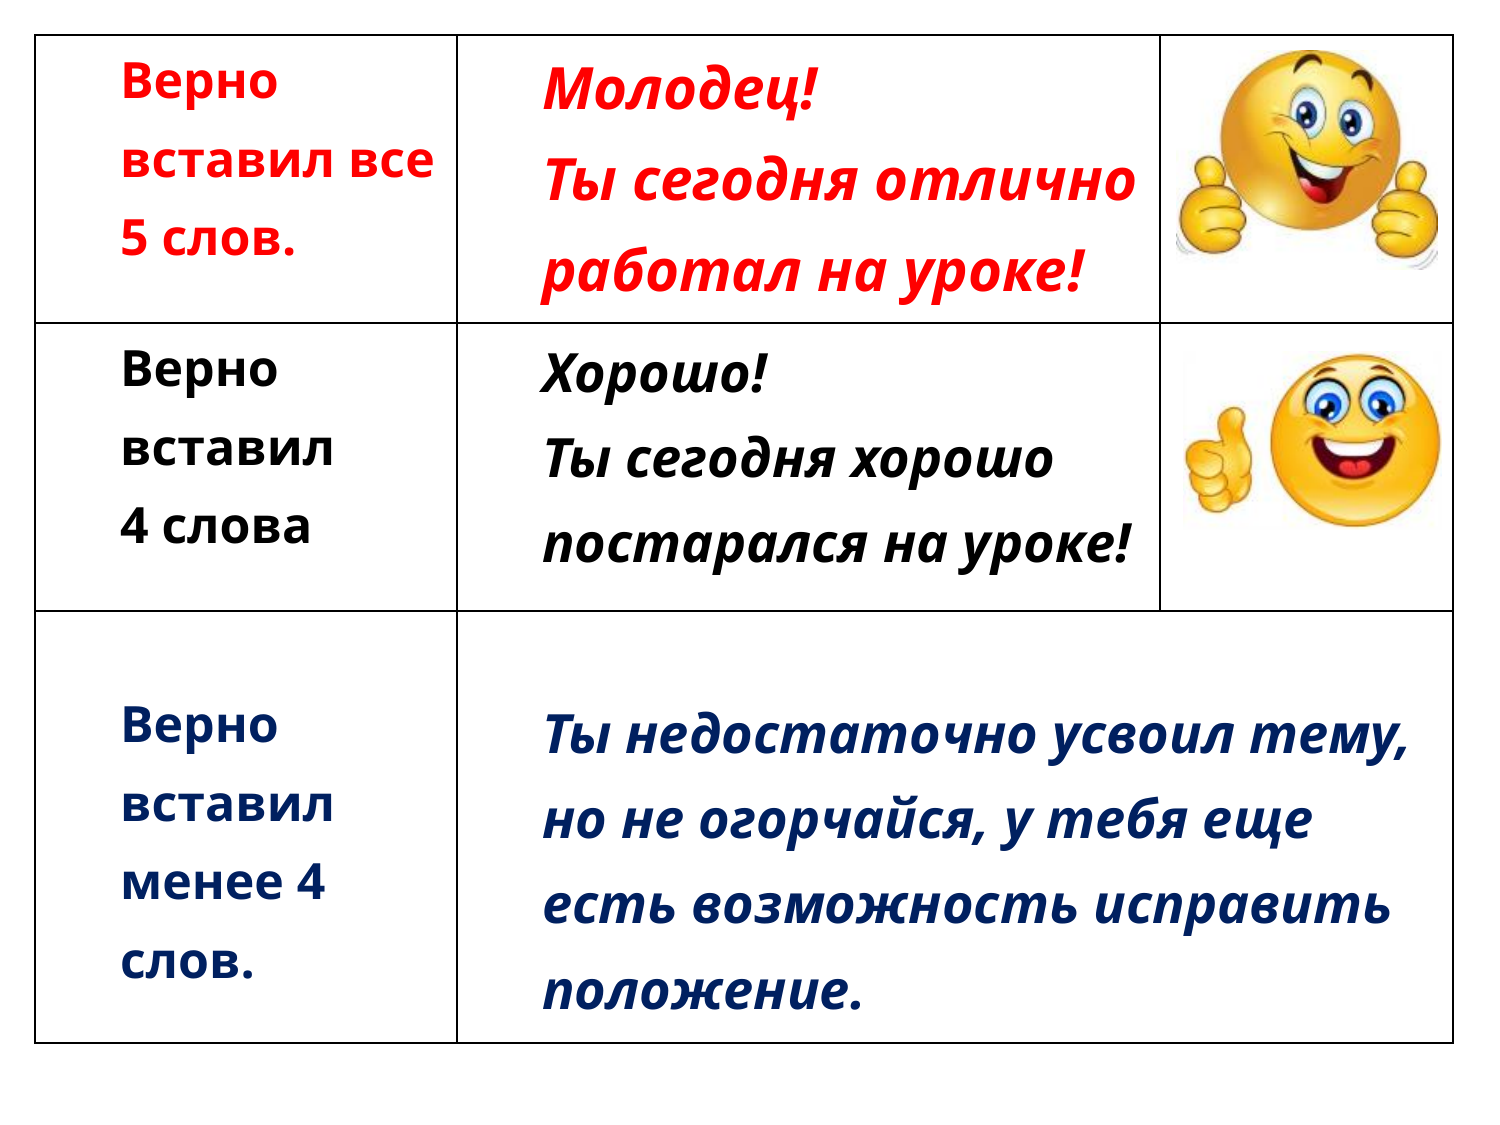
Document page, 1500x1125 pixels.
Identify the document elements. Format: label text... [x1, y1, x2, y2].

table_cell Хорошо! Ты сегодня хорошо постарался на уроке! [458, 324, 1159, 610]
table_cell Ты недостаточно усвоил тему, но не огорчайся, у тебя еще есть возможность исправить положение. [458, 612, 1452, 1042]
table_cell Верно вставил 4 слова [36, 324, 456, 610]
table_header Молодец! Ты сегодня отлично работал на уроке! [458, 36, 1159, 322]
picture [1183, 351, 1442, 531]
table_header Верно вставил все 5 слов. [36, 36, 456, 322]
table_cell [1161, 324, 1452, 610]
picture [1176, 50, 1438, 270]
table_header [1161, 36, 1452, 322]
table_cell Верно вставил менее 4 слов. [36, 612, 456, 1042]
